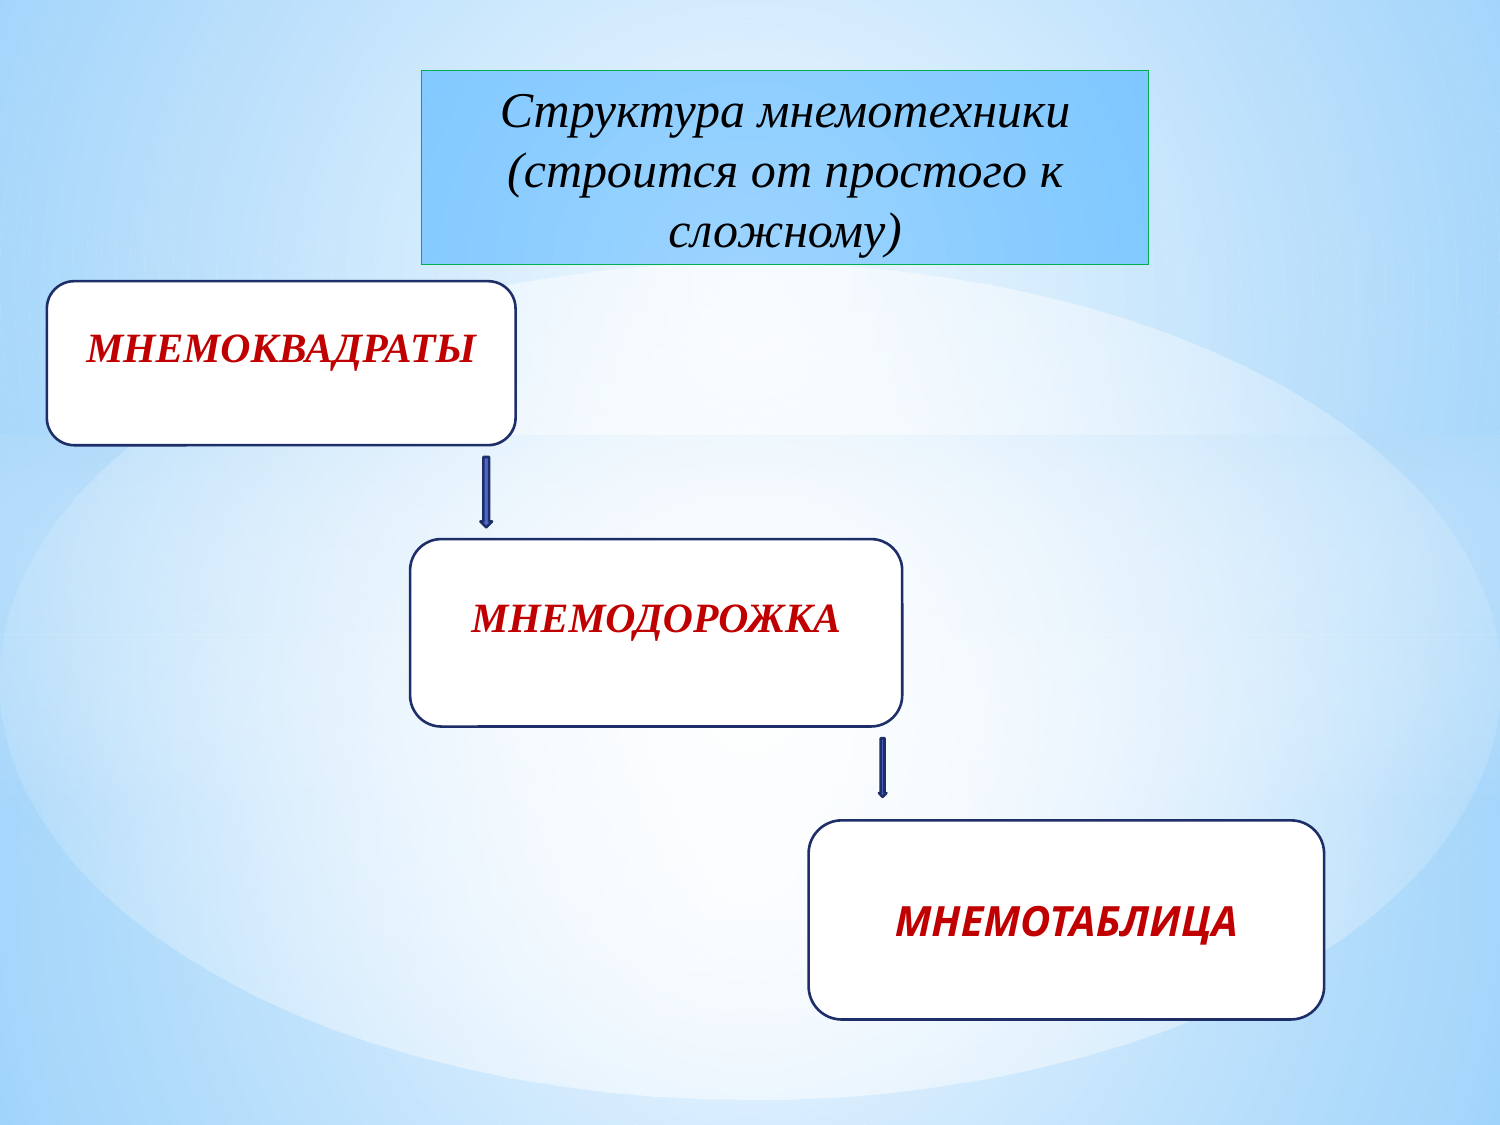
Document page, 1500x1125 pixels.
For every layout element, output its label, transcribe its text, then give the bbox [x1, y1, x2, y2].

text_box [877, 736, 888, 799]
text_box Структура мнемотехники (строится от простого к сложному) [421, 70, 1149, 265]
text_box МНЕМОТАБЛИЦА [807, 819, 1326, 1021]
text_box [479, 455, 494, 529]
text_box МНЕМОКВАДРАТЫ [45, 279, 517, 447]
text_box МНЕМОДОРОЖКА [408, 537, 904, 728]
